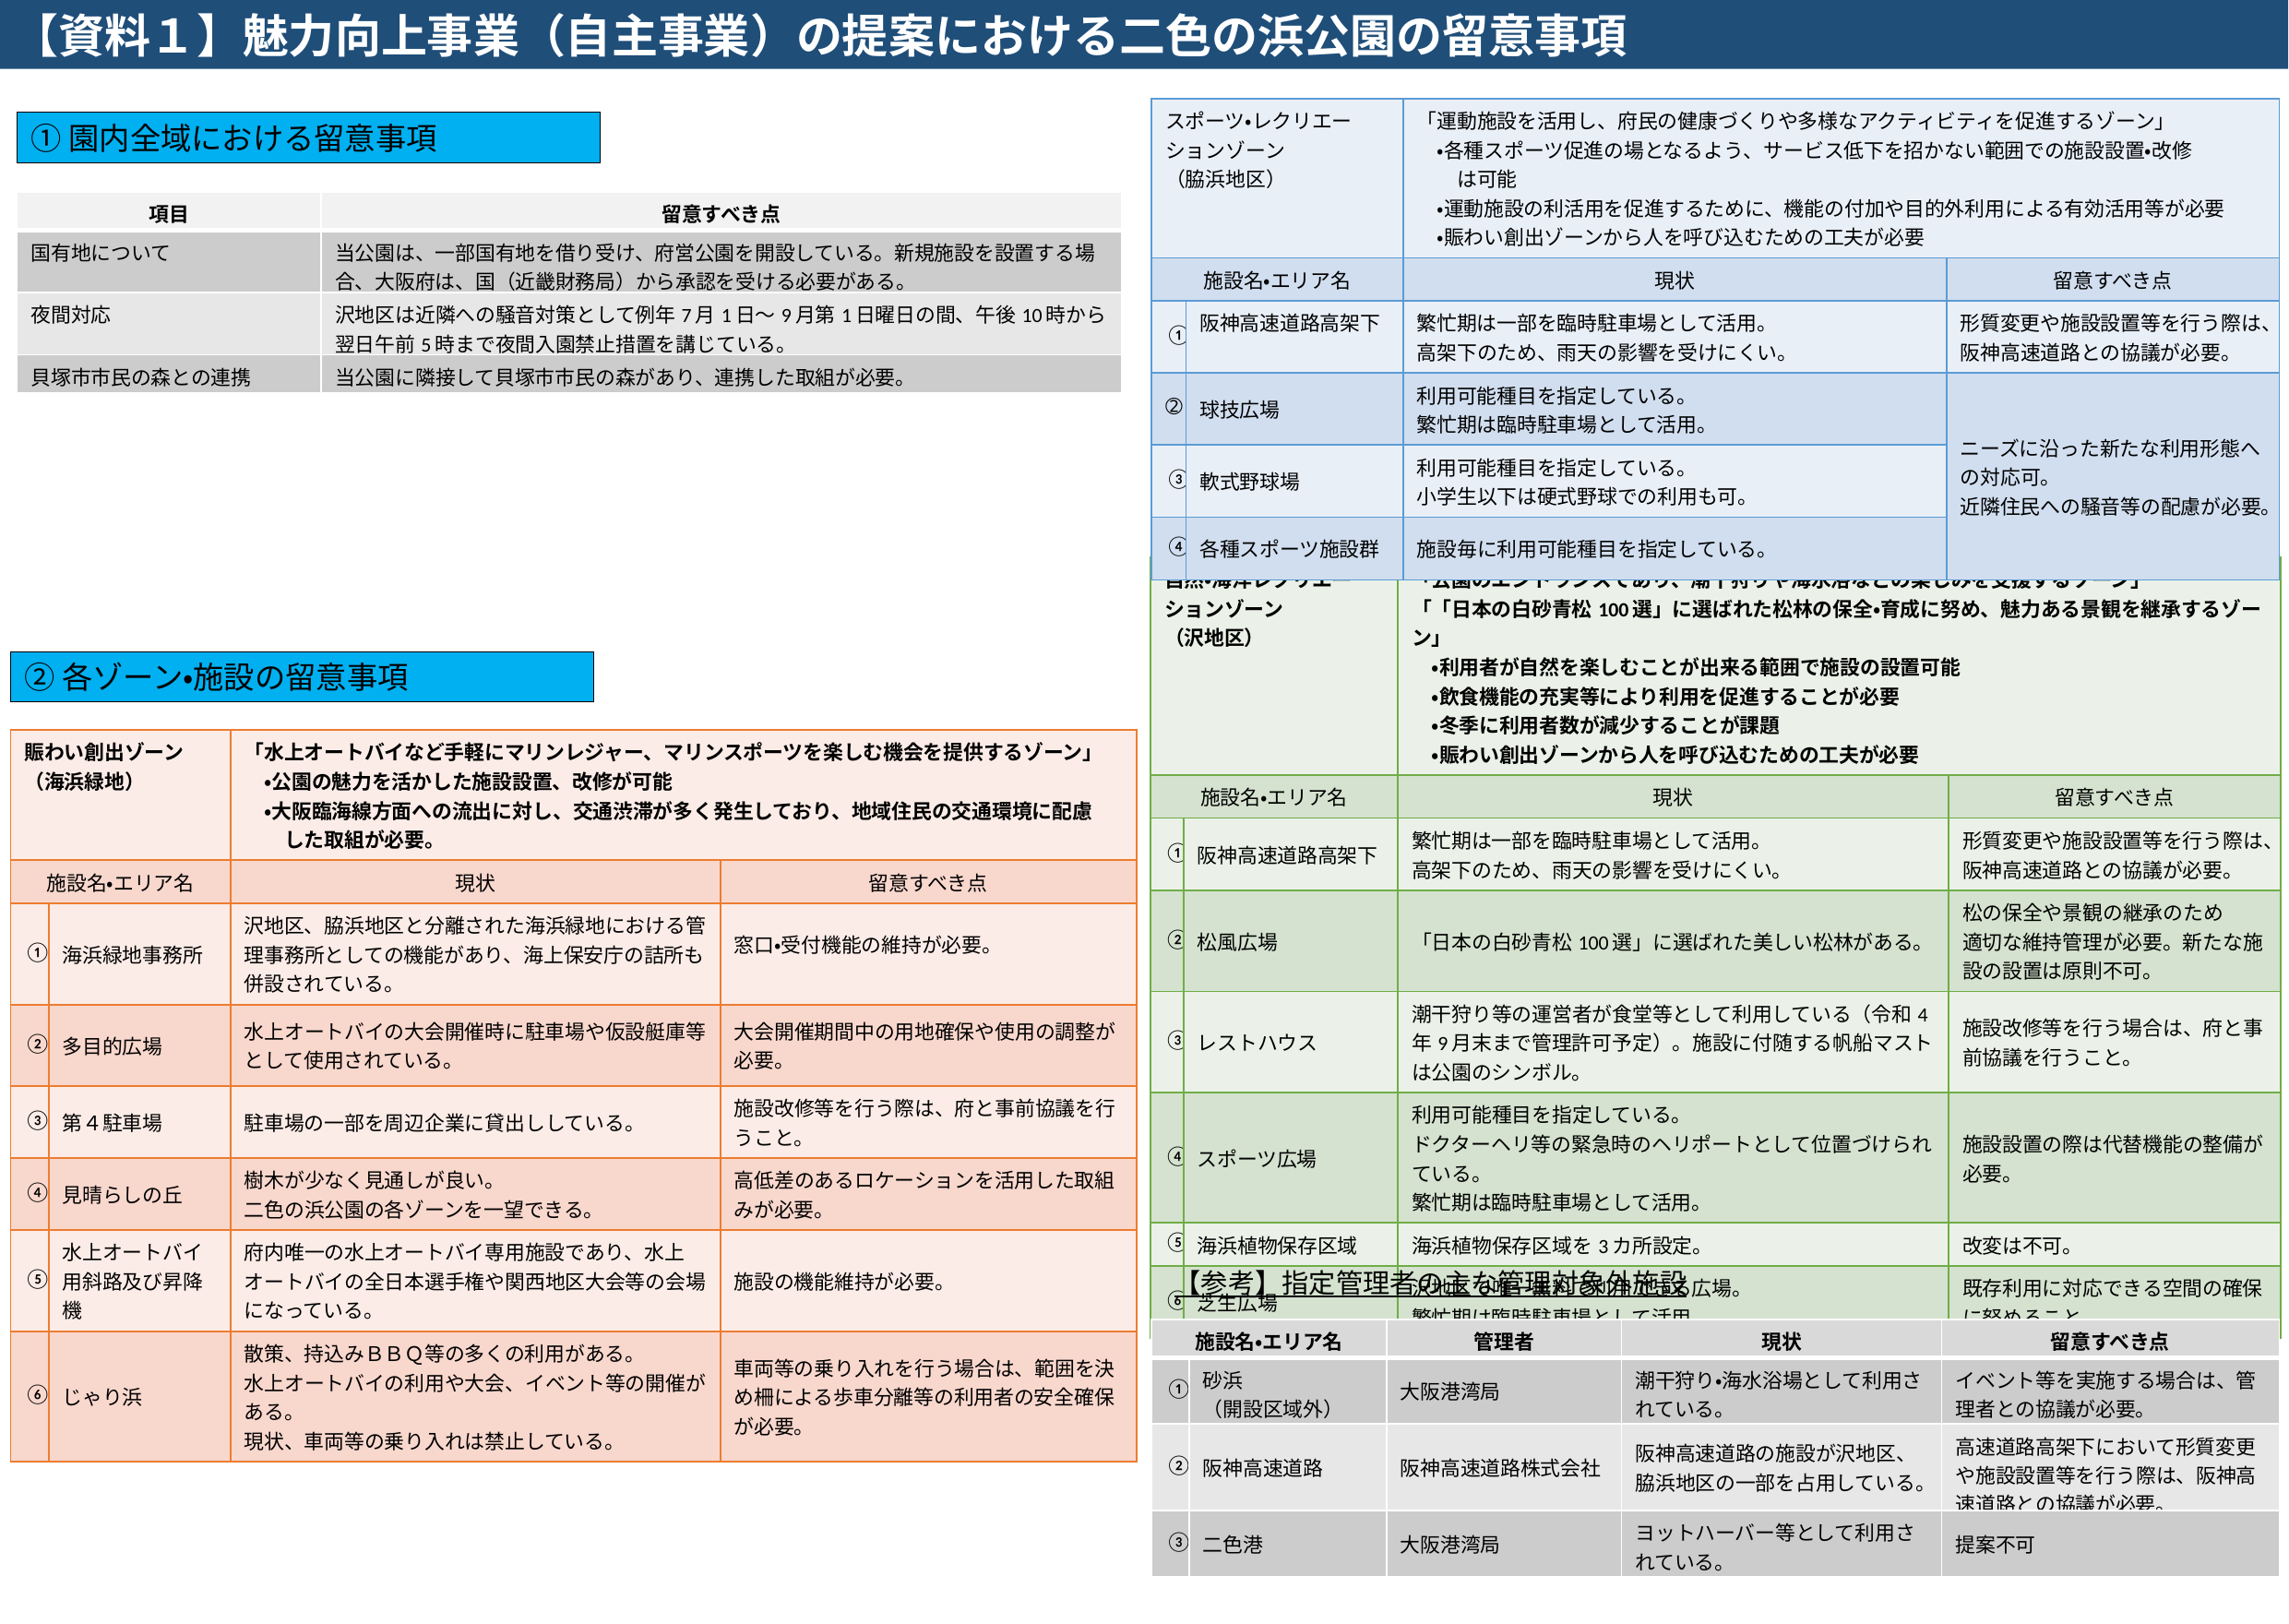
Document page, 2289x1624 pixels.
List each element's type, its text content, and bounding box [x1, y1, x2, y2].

table_cell 施設毎に利用可能種目を指定している。 [1404, 518, 1946, 579]
table_cell ニーズに沿った新たな利用形態への対応可。 近隣住民への騒音等の配慮が必要。 [1948, 374, 2279, 579]
table_cell 現状 [232, 861, 720, 902]
table_cell 国有地について [18, 233, 320, 292]
table_cell 「日本の白砂青松100選」に選ばれた美しい松林がある。 [1399, 891, 1948, 991]
table_cell 樹木が少なく見通しが良い。 二色の浜公園の各ゾーンを一望できる。 [232, 1159, 720, 1229]
table_cell ① [1152, 1360, 1188, 1423]
table_cell 軟式野球場 [1186, 446, 1402, 517]
table_cell 第４駐車場 [50, 1087, 230, 1157]
table_header 管理者 [1388, 1320, 1621, 1355]
table_cell 見晴らしの丘 [50, 1159, 230, 1229]
table_cell イベント等を実施する場合は、管理者との協議が必要。 [1942, 1360, 2279, 1423]
table_cell 施設改修等を行う際は、府と事前協議を行うこと。 [721, 1087, 1136, 1157]
table_cell 大阪港湾局 [1388, 1511, 1621, 1576]
text_box ②各ゾーン・施設の留意事項 [10, 651, 594, 702]
table_cell 水上オートバイの大会開催時に駐車場や仮設艇庫等として使用されている。 [232, 1006, 720, 1085]
table_cell 駐車場の一部を周辺企業に貸出ししている。 [232, 1087, 720, 1157]
table_cell 潮干狩り・海水浴場として利用されている。 [1622, 1360, 1941, 1423]
table_cell 府内唯一の水上オートバイ専用施設であり、水上オートバイの全日本選手権や関西地区大会等の会場になっている。 [232, 1231, 720, 1331]
table_cell ヨットハーバー等として利用されている。 [1622, 1511, 1941, 1576]
table_cell 松風広場 [1185, 891, 1397, 991]
table_header 留意すべき点 [322, 193, 1121, 228]
table_cell 施設名・エリア名 [1151, 776, 1397, 818]
table_cell 阪神高速道路高架下 [1186, 302, 1402, 372]
table_cell ⑥ [11, 1332, 48, 1461]
table_header 「水上オートバイなど手軽にマリンレジャー、マリンスポーツを楽しむ機会を提供するゾーン」 ・公園の魅力を活かした施設設置、改修が可能 ・大阪臨海線方面への流出に対し、交通渋滞が多く発生しており、地域住民の交通環境に配慮 した取組が必要。 [232, 731, 1136, 859]
table_cell ② [1152, 1425, 1188, 1510]
table_cell ④ [1151, 1093, 1183, 1222]
table_cell 砂浜 （開設区域外） [1190, 1360, 1386, 1423]
table_cell 現状 [1404, 258, 1946, 300]
table_cell 海浜植物保存区域 [1185, 1224, 1397, 1260]
table_cell 留意すべき点 [1949, 776, 2280, 818]
table_cell ② [11, 1006, 48, 1085]
table_cell 利用可能種目を指定している。 小学生以下は硬式野球での利用も可。 [1404, 446, 1946, 517]
table_cell ③ [1152, 446, 1186, 517]
table_header 現状 [1622, 1320, 1941, 1355]
text_box 【参考】指定管理者の主な管理対象外施設 [1160, 1260, 1745, 1306]
table_cell ① [1152, 302, 1186, 372]
table_cell 留意すべき点 [1948, 258, 2279, 300]
table_cell ② [1151, 891, 1183, 991]
table_cell 阪神高速道路の施設が沢地区、脇浜地区の一部を占用している。 [1622, 1425, 1941, 1510]
table_cell 利用可能種目を指定している。 ドクターヘリ等の緊急時のヘリポートとして位置づけられている。 繁忙期は臨時駐車場として活用。 [1399, 1093, 1948, 1222]
table_cell 球技広場 [1186, 374, 1402, 444]
table_cell ⑤ [11, 1231, 48, 1331]
table_header 賑わい創出ゾーン （海浜緑地） [11, 731, 230, 859]
table_cell ③ [11, 1087, 48, 1157]
table_cell 海浜植物保存区域を3カ所設定。 [1399, 1224, 1948, 1265]
table_cell ⑤ [1151, 1224, 1183, 1265]
table_cell 海浜緑地事務所 [50, 904, 230, 1004]
table_cell 阪神高速道路株式会社 [1388, 1425, 1621, 1510]
table_cell 大会開催期間中の用地確保や使用の調整が必要。 [721, 1006, 1136, 1085]
table_cell 夜間対応 [18, 293, 320, 354]
table_cell ① [11, 904, 48, 1004]
table_cell 阪神高速道路 [1190, 1425, 1386, 1510]
table_cell 留意すべき点 [721, 861, 1136, 902]
table_cell 松の保全や景観の継承のため 適切な維持管理が必要。新たな施設の設置は原則不可。 [1949, 891, 2280, 991]
table_cell 当公園は、一部国有地を借り受け、府営公園を開設している。新規施設を設置する場合、大阪府は、国（近畿財務局）から承認を受ける必要がある。 [322, 233, 1121, 292]
table_header 「公園のエントランスであり、潮干狩りや海水浴などの楽しみを支援するゾーン」 「「日本の白砂青松100選」に選ばれた松林の保全・育成に努め、魅力ある景観を継承するゾーン」 ・利用者が自然を楽しむことが出来る範囲で施設の設置可能 ・飲食機能の充実等により利用を促進することが必要 ・冬季に利用者数が減少することが課題 ・賑わい創出ゾーンから人を呼び込むための工夫が必要 [1399, 580, 2280, 774]
table_cell 芝生広場 [1185, 1306, 1397, 1319]
table_header スポーツ・レクリエーションゾーン （脇浜地区） [1152, 100, 1402, 257]
table_cell 施設改修等を行う場合は、府と事前協議を行うこと。 [1949, 992, 2280, 1092]
table_cell 現状 [1399, 776, 1948, 818]
table_cell 形質変更や施設設置等を行う際は、阪神高速道路との協議が必要。 [1948, 302, 2279, 372]
table_cell ④ [11, 1159, 48, 1229]
table_cell 水上オートバイ用斜路及び昇降機 [50, 1231, 230, 1331]
table_cell 施設の機能維持が必要。 [721, 1231, 1136, 1331]
table_cell 高低差のあるロケーションを活用した取組みが必要。 [721, 1159, 1136, 1229]
table_cell 繁忙期は一部を臨時駐車場として活用。 高架下のため、雨天の影響を受けにくい。 [1399, 818, 1948, 890]
table_cell 繁忙期は一部を臨時駐車場として活用。 高架下のため、雨天の影響を受けにくい。 [1404, 302, 1946, 372]
table_header 施設名・エリア名 [1152, 1320, 1386, 1355]
table_cell 施設名・エリア名 [11, 861, 230, 902]
table_cell 沢地区で唯一無料で利用できる広場。 繁忙期は臨時駐車場として活用。 [1399, 1267, 1948, 1319]
table_cell 多目的広場 [50, 1006, 230, 1085]
table_cell 各種スポーツ施設群 [1186, 518, 1402, 579]
table_cell 高速道路高架下において形質変更や施設設置等を行う際は、阪神高速道路との協議が必要。 [1942, 1425, 2279, 1510]
table_header 自然・海洋レクリエーションゾーン （沢地区） [1151, 580, 1397, 774]
table_cell ➁ [1152, 374, 1186, 444]
table_cell 車両等の乗り入れを行う場合は、範囲を決め柵による歩車分離等の利用者の安全確保が必要。 [721, 1332, 1136, 1461]
table_cell 阪神高速道路高架下 [1185, 818, 1397, 890]
table_cell ④ [1152, 518, 1186, 579]
table_cell じゃり浜 [50, 1332, 230, 1461]
table_cell 施設名・エリア名 [1152, 258, 1402, 300]
table_cell 大阪港湾局 [1388, 1360, 1621, 1423]
table_cell 施設設置の際は代替機能の整備が必要。 [1949, 1093, 2280, 1222]
table_cell 散策、持込みＢＢＱ等の多くの利用がある。 水上オートバイの利用や大会、イベント等の開催がある。 現状、車両等の乗り入れは禁止している。 [232, 1332, 720, 1461]
table_cell 既存利用に対応できる空間の確保に努めること。 [1949, 1267, 2280, 1319]
table_cell 窓口・受付機能の維持が必要。 [721, 904, 1136, 1004]
table_header 項目 [18, 193, 320, 228]
table_cell 二色港 [1190, 1511, 1386, 1576]
table_cell 沢地区、脇浜地区と分離された海浜緑地における管理事務所としての機能があり、海上保安庁の詰所も併設されている。 [232, 904, 720, 1004]
table_cell スポーツ広場 [1185, 1093, 1397, 1222]
table_cell 当公園に隣接して貝塚市市民の森があり、連携した取組が必要。 [322, 355, 1121, 392]
table_cell 利用可能種目を指定している。 繁忙期は臨時駐車場として活用。 [1404, 374, 1946, 444]
table_cell ① [1151, 818, 1183, 890]
table_cell 形質変更や施設設置等を行う際は、阪神高速道路との協議が必要。 [1949, 818, 2280, 890]
table_cell 潮干狩り等の運営者が食堂等として利用している（令和4年9月末まで管理許可予定）。施設に付随する帆船マストは公園のシンボル。 [1399, 992, 1948, 1092]
table_cell ⑥ [1151, 1267, 1183, 1319]
table_cell 沢地区は近隣への騒音対策として例年7月1日～9月第1日曜日の間、午後10時から翌日午前5時まで夜間入園禁止措置を講じている。 [322, 293, 1121, 354]
table_cell レストハウス [1185, 992, 1397, 1092]
table_cell 貝塚市市民の森との連携 [18, 355, 320, 392]
table_cell 改変は不可。 [1949, 1224, 2280, 1265]
table_header 留意すべき点 [1942, 1320, 2279, 1355]
text_box 【資料１】魅力向上事業（自主事業）の提案における二色の浜公園の留意事項 [0, 0, 2289, 69]
table_cell 提案不可 [1942, 1511, 2279, 1576]
table_cell ③ [1152, 1511, 1188, 1576]
text_box ①園内全域における留意事項 [17, 112, 601, 163]
table_cell ③ [1151, 992, 1183, 1092]
table_header 「運動施設を活⽤し、府⺠の健康づくりや多様なアクティビティを促進するゾーン」 ・各種スポーツ促進の場となるよう、サービス低下を招かない範囲での施設設置・改修 は可能 ・運動施設の利活用を促進するために、機能の付加や目的外利用による有効活用等が必要 ・賑わい創出ゾーンから人を呼び込むための工夫が必要 [1404, 100, 2279, 257]
